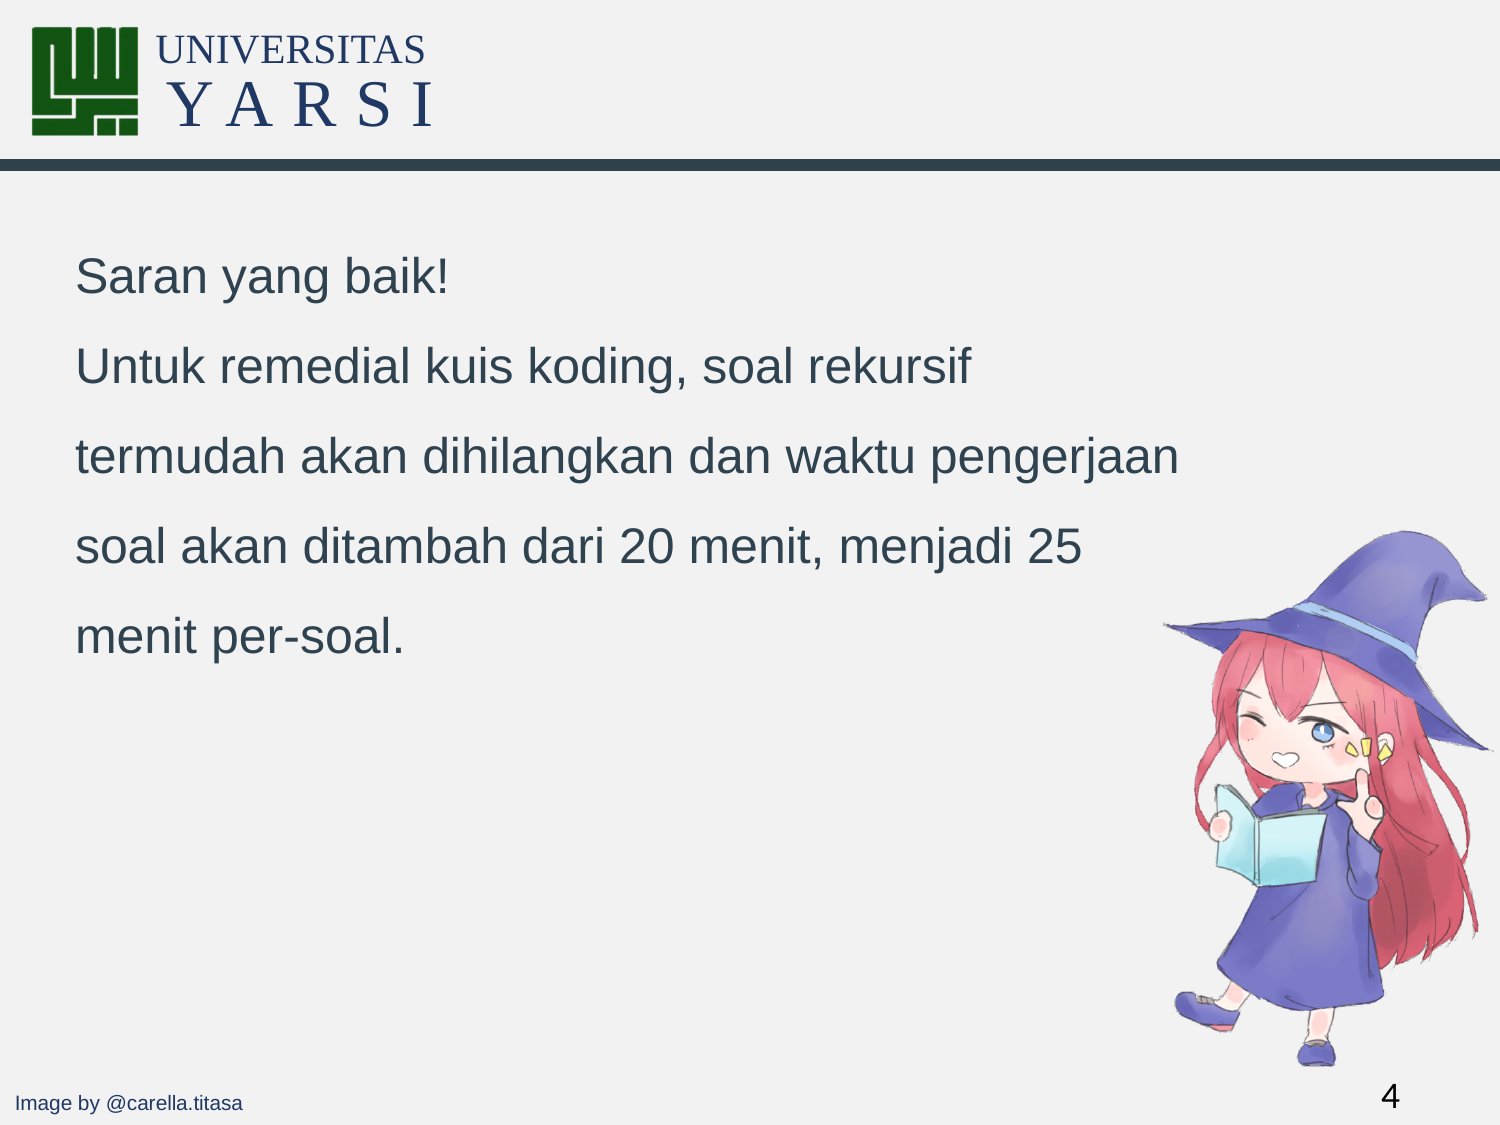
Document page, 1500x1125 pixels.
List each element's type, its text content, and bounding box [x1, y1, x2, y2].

list Saran yang baik! Untuk remedial kuis koding, soal rekursif termudah akan dihilangkan dan waktu pengerjaan soal akan ditambah dari 20 menit, menjadi 25 menit per-soal. [60, 206, 1211, 991]
picture [18, 16, 149, 149]
picture [1157, 526, 1500, 1071]
